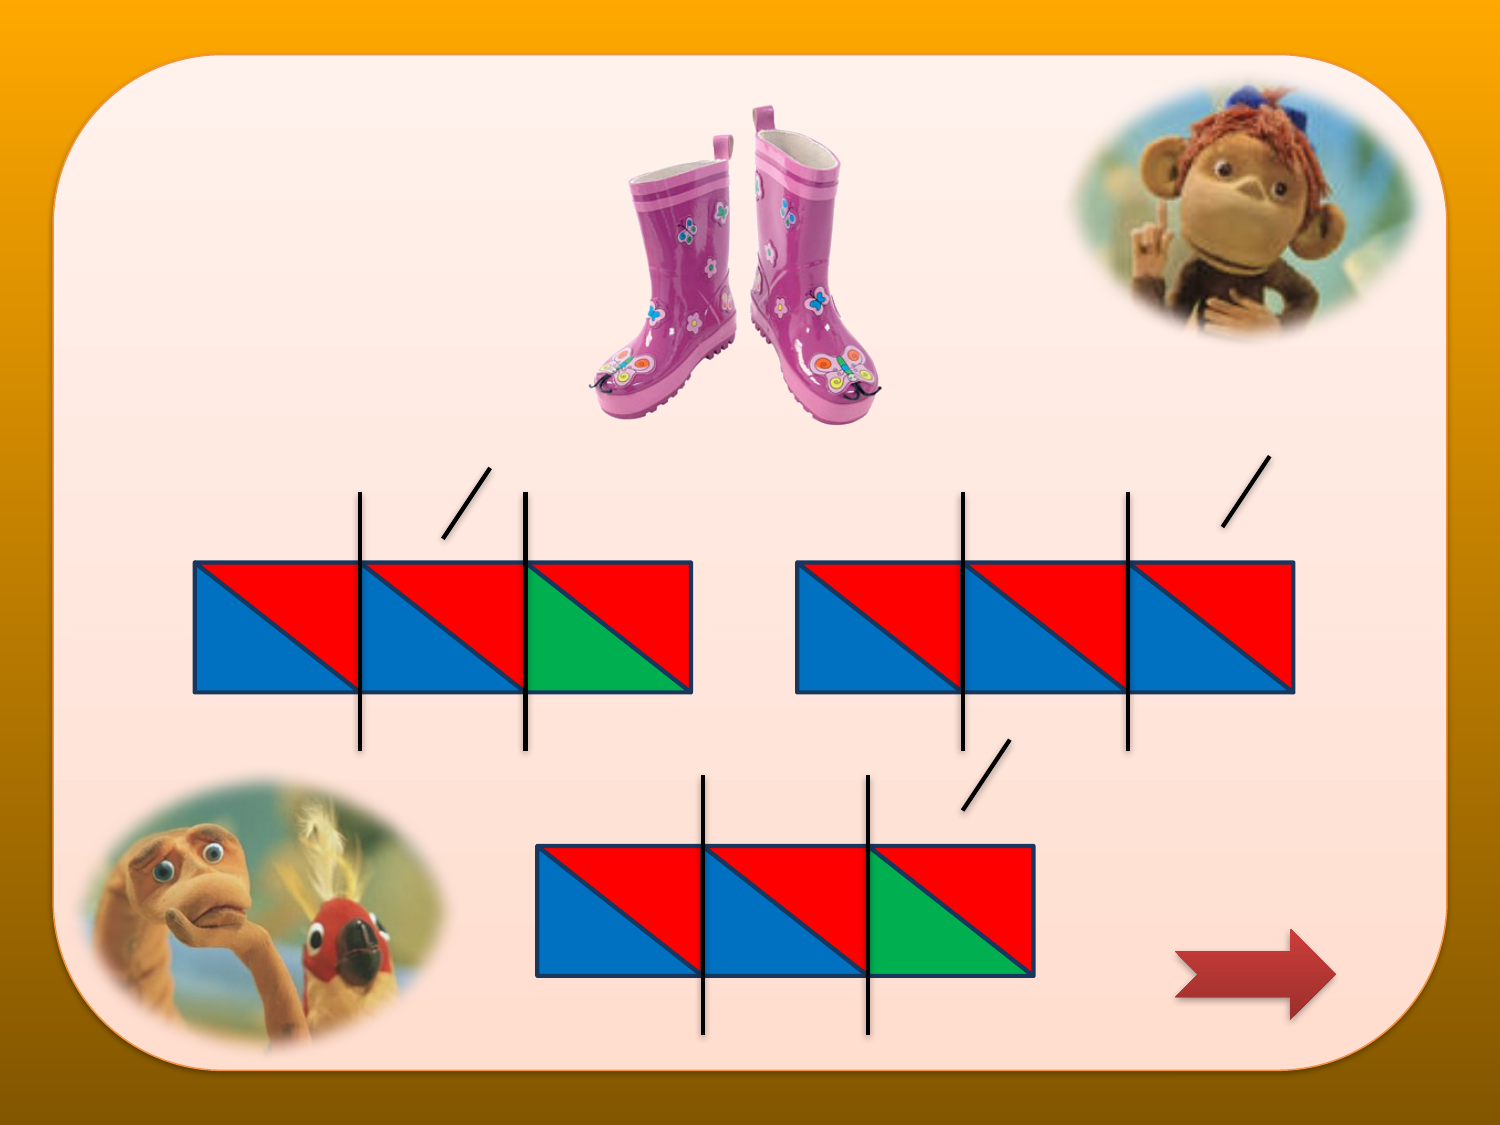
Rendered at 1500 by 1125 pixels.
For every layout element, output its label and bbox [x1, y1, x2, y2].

text_box [194, 467, 692, 752]
picture [572, 101, 904, 433]
text_box [537, 739, 1034, 1036]
picture [1089, 97, 1403, 321]
text_box [1175, 928, 1336, 1020]
text_box [796, 455, 1294, 752]
picture [96, 793, 431, 1033]
